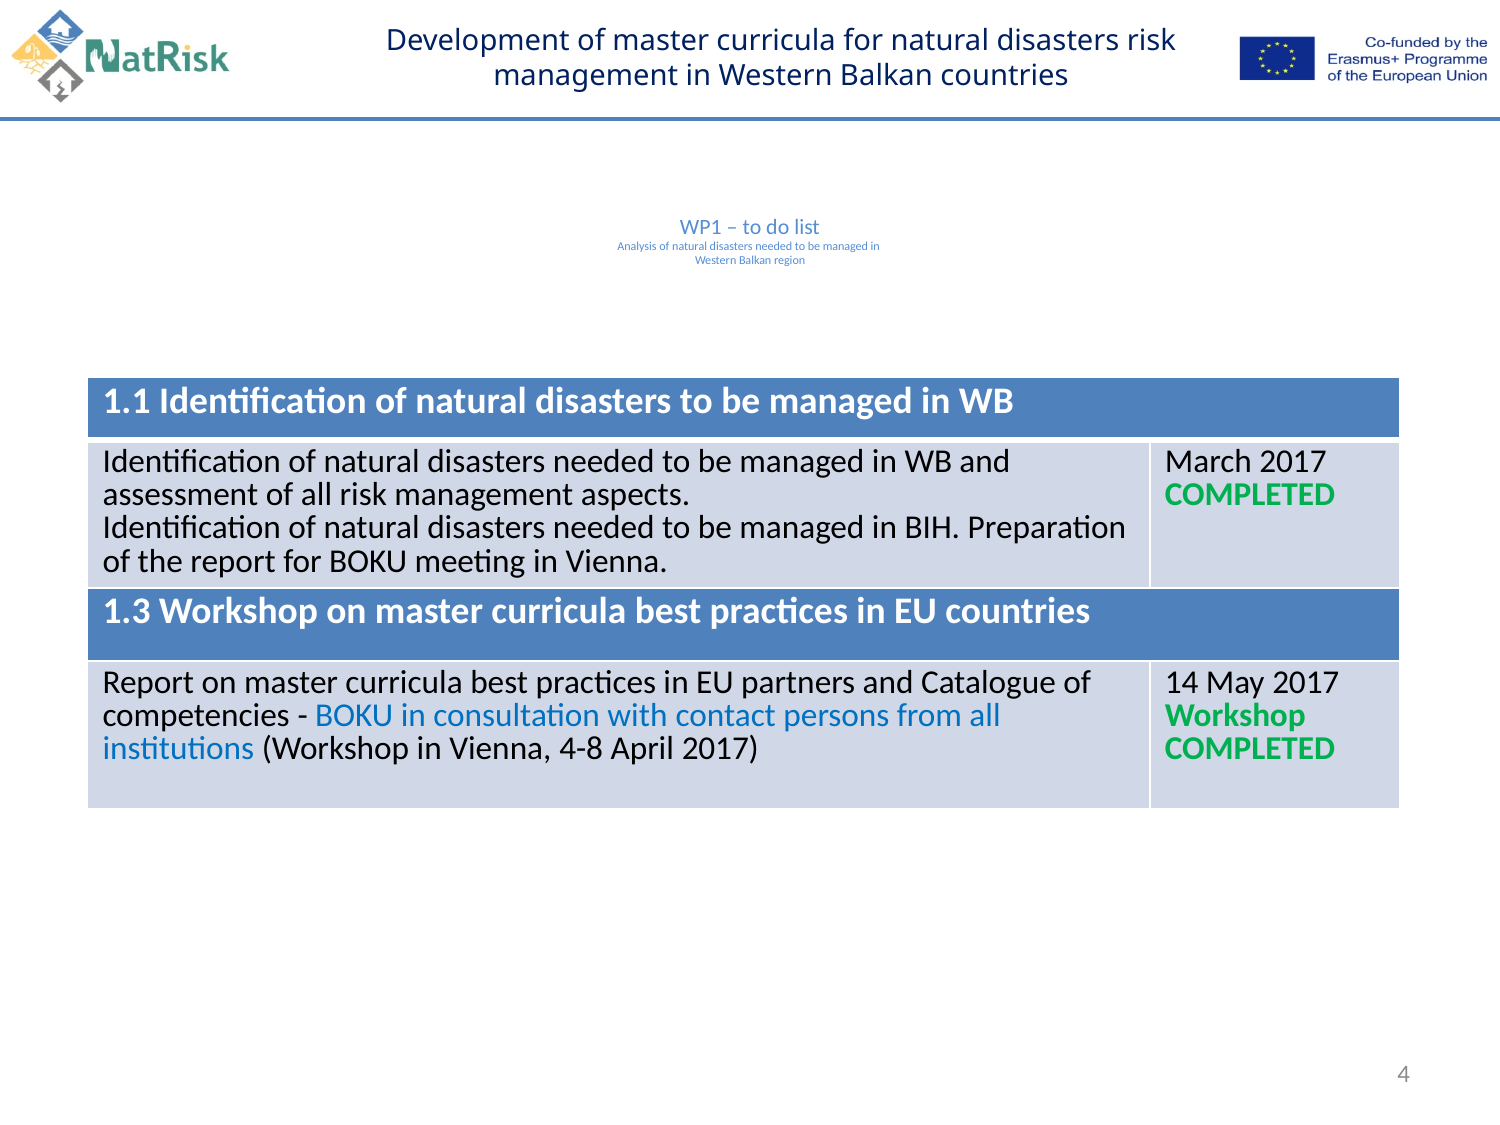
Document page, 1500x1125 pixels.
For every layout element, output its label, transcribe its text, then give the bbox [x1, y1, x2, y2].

table_cell Identification of natural disasters needed to be managed in WB and assessment of all risk management aspects. Identification of natural disasters needed to be managed in BIH. Preparation of the report for BOKU meeting in Vienna. [88, 443, 1149, 587]
table_cell March 2017 COMPLETED [1151, 443, 1399, 587]
slide_number 4 [1074, 1042, 1425, 1103]
table_cell 1.3 Workshop on master curricula best practices in EU countries [88, 589, 1399, 660]
table_cell 14 May 2017 Workshop COMPLETED [1151, 662, 1399, 808]
text_box Development of master curricula for natural disasters risk management in Western Balkan countries [324, 24, 1223, 88]
table_header 1.1 Identification of natural disasters to be managed in WB [88, 378, 1399, 437]
title WP1 – to do list Analysis of natural disasters needed to be managed in Western Balkan region [37, 204, 1463, 275]
picture [0, 0, 238, 113]
table_cell Report on master curricula best practices in EU partners and Catalogue of competencies - BOKU in consultation with contact persons from all institutions (Workshop in Vienna, 4-8 April 2017) [88, 662, 1149, 808]
picture [1224, 24, 1500, 93]
